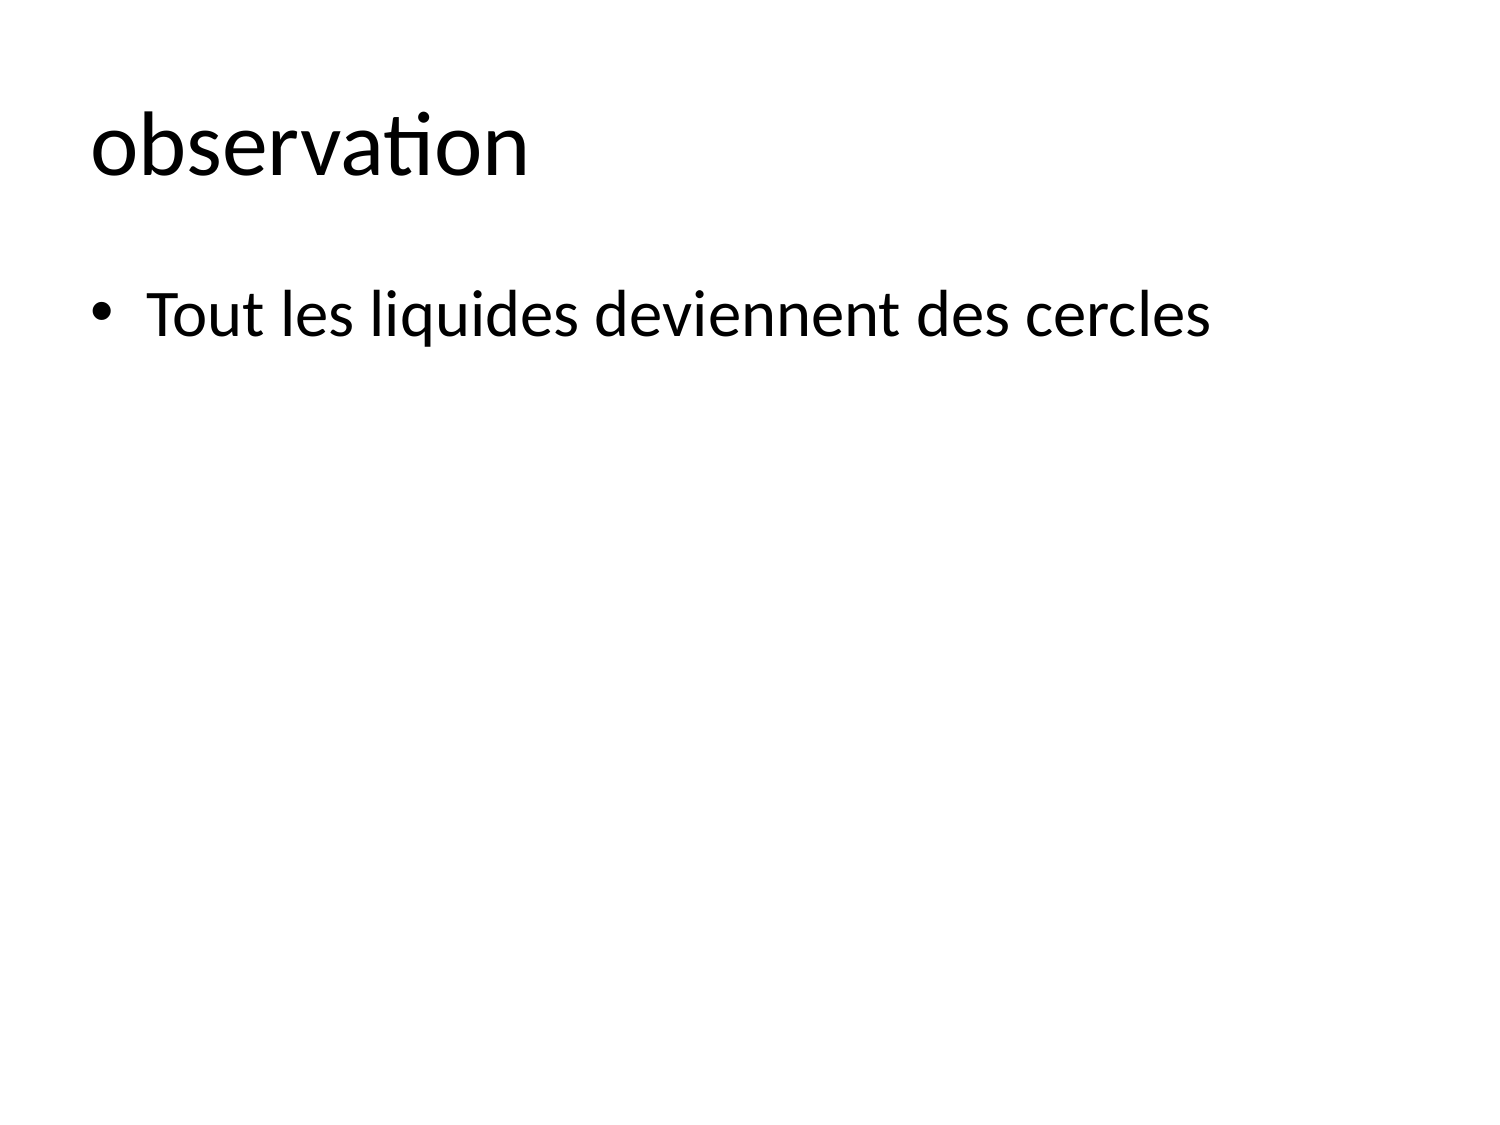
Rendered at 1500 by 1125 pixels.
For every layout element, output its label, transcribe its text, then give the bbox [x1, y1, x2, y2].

title observation [75, 45, 1425, 233]
list Tout les liquides deviennent des cercles [75, 262, 1425, 1005]
